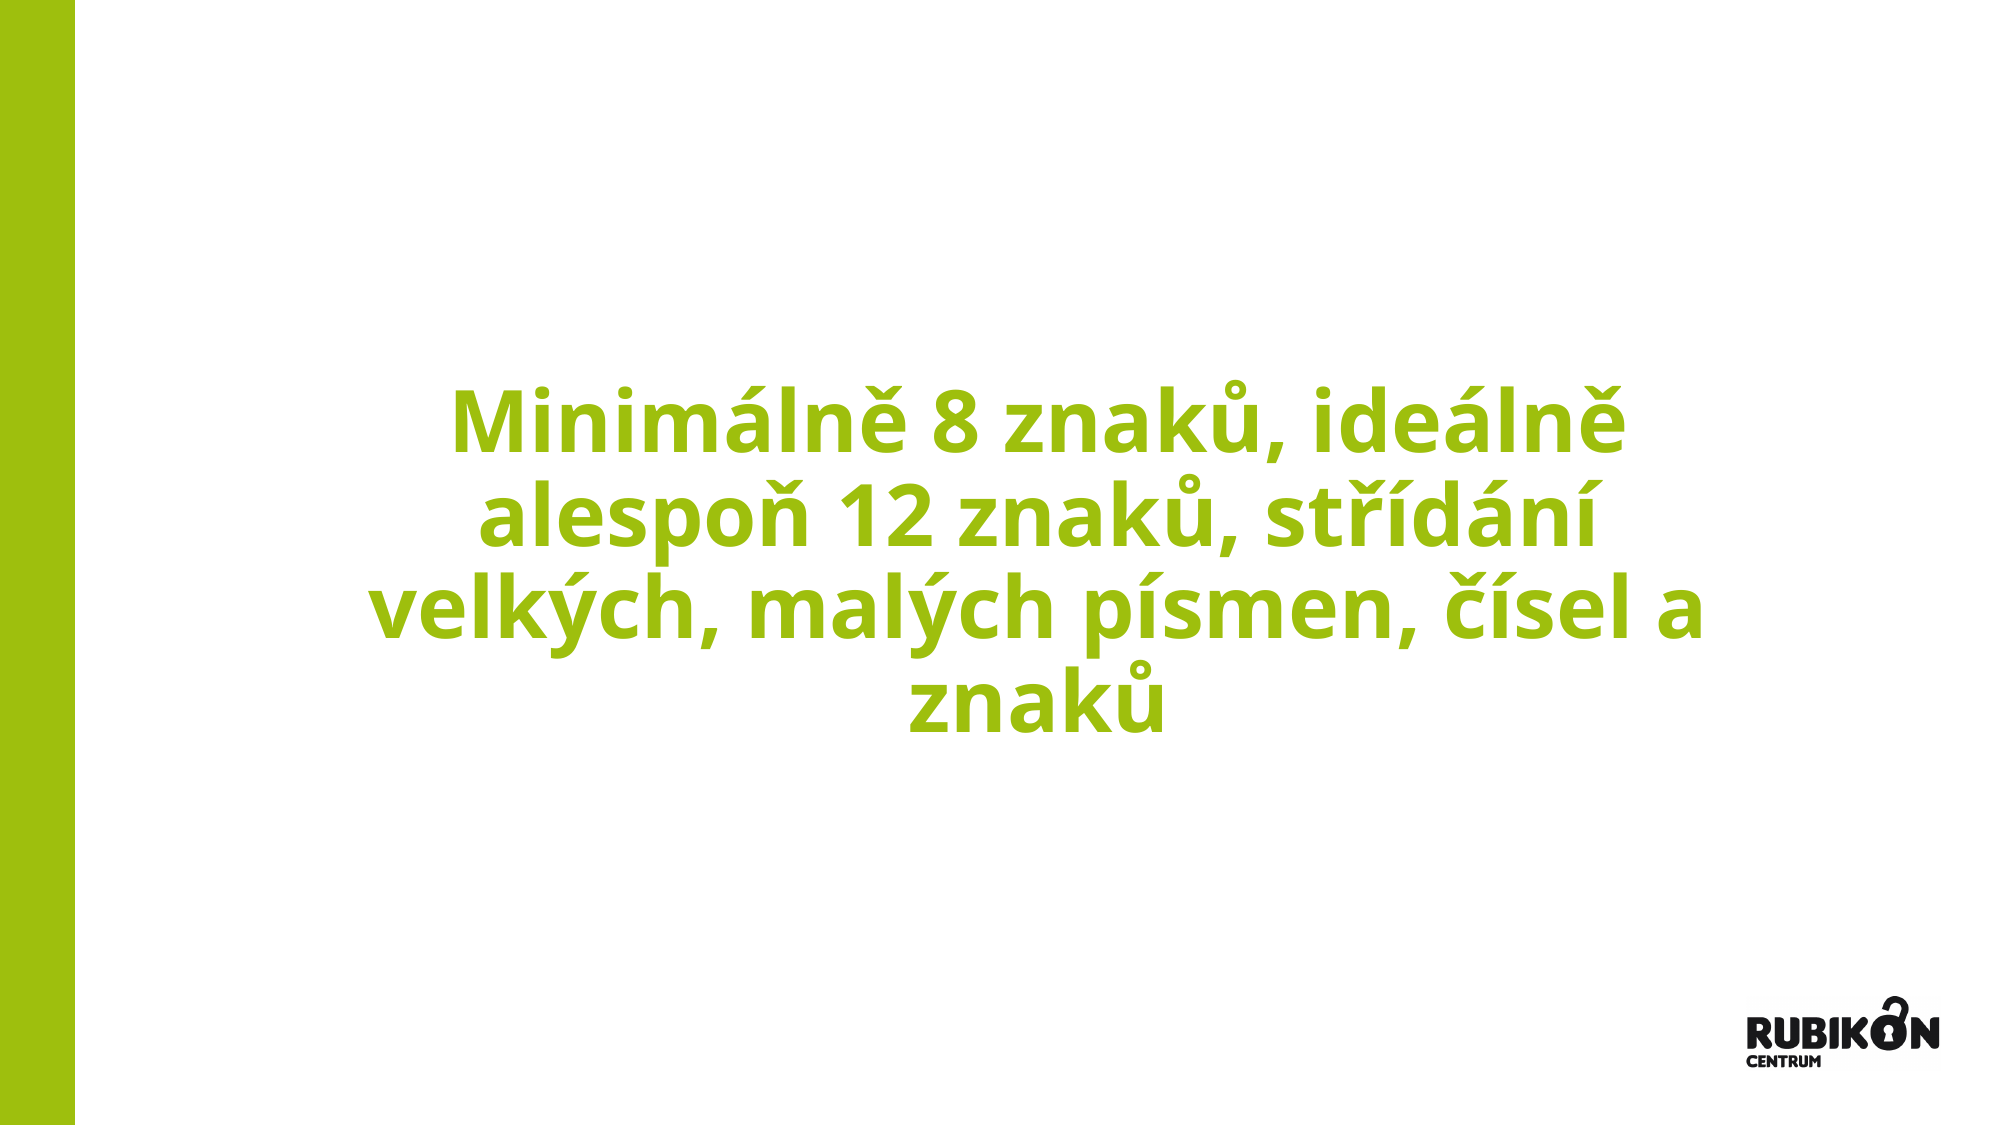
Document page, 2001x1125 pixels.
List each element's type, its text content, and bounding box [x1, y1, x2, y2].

text_box [0, 0, 76, 1125]
picture [1746, 996, 1941, 1071]
title Minimálně 8 znaků, ideálně alespoň 12 znaků, střídání velkých, malých písmen, čísel a znaků [288, 366, 1789, 759]
